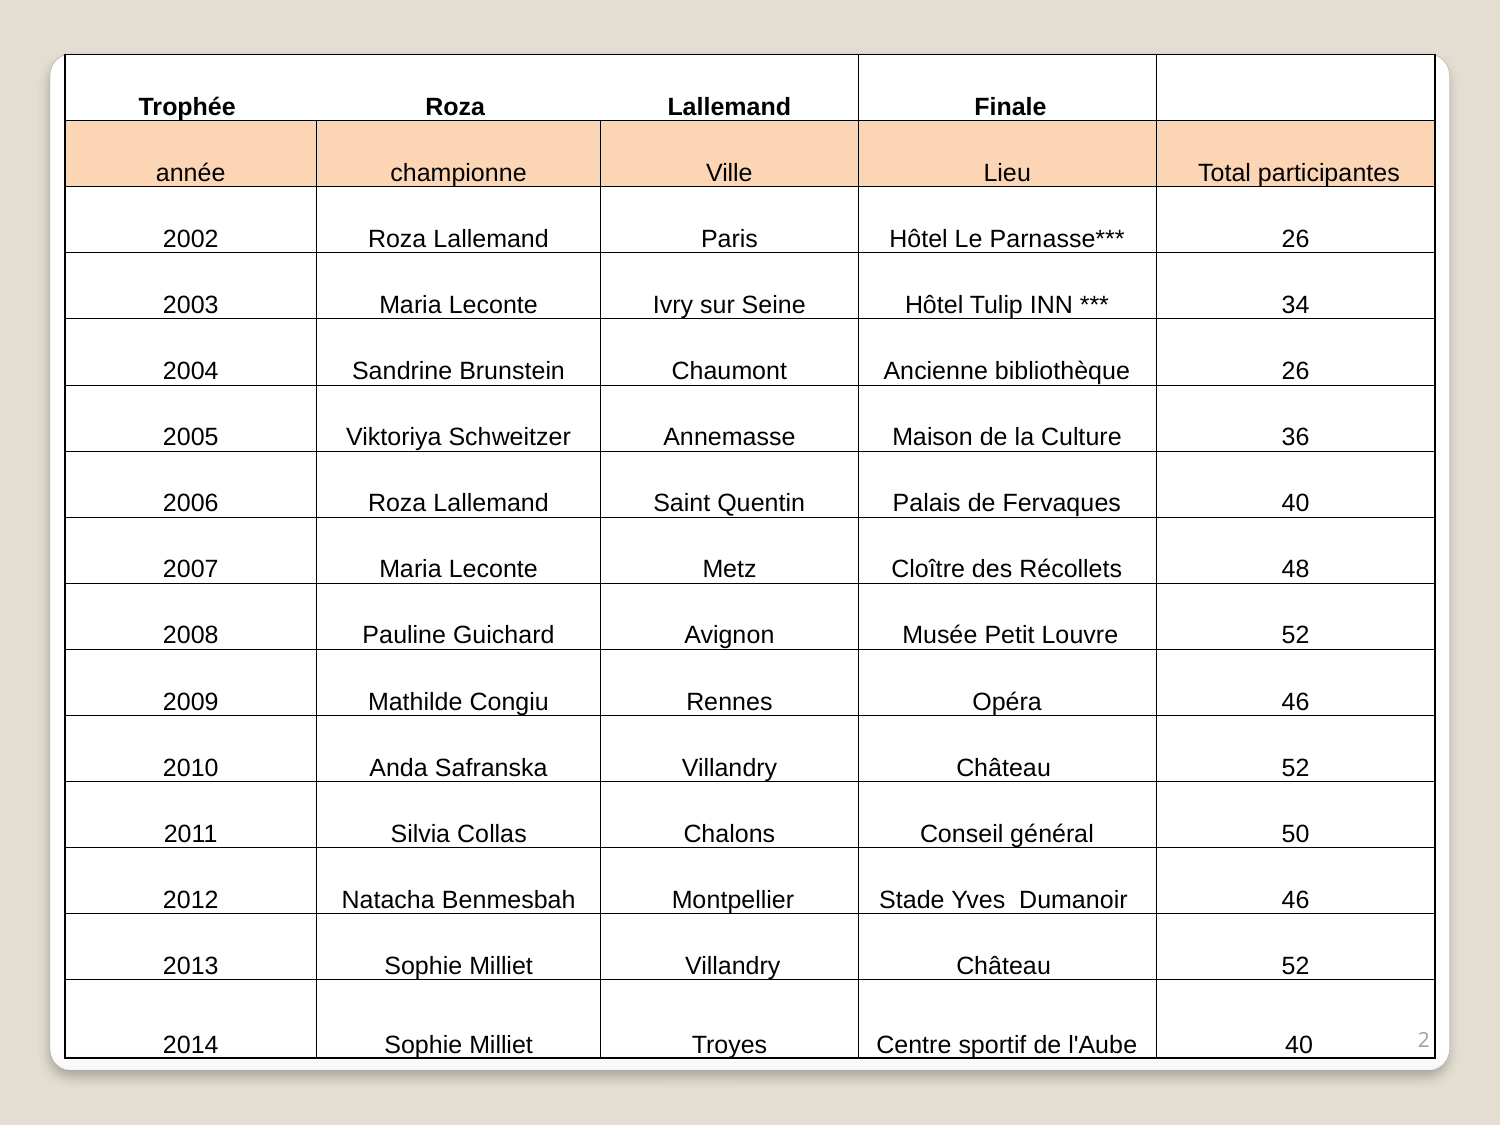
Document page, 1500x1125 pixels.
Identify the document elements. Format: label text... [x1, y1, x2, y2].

table_cell Ivry sur Seine [601, 253, 858, 318]
table_cell Montpellier [601, 848, 858, 913]
table_header Lallemand [601, 55, 858, 120]
table_cell Troyes [601, 980, 858, 1057]
table_cell Natacha Benmesbah [317, 848, 600, 913]
table_cell Hôtel Tulip INN *** [859, 253, 1156, 318]
table_cell 40 [1157, 452, 1434, 517]
table_cell 52 [1157, 716, 1434, 781]
table_cell Roza Lallemand [317, 187, 600, 252]
table_header [1157, 55, 1434, 120]
table_cell Ville [601, 121, 858, 186]
table_cell Cloître des Récollets [859, 518, 1156, 583]
table_cell Chalons [601, 782, 858, 847]
table_cell Sophie Milliet [317, 980, 600, 1057]
table_cell 48 [1157, 518, 1434, 583]
table_cell Metz [601, 518, 858, 583]
table_cell Musée Petit Louvre [859, 584, 1156, 649]
table_cell Mathilde Congiu [317, 650, 600, 715]
table_cell 26 [1157, 187, 1434, 252]
table_cell Maria Leconte [317, 253, 600, 318]
table_cell 2007 [66, 518, 316, 583]
table_cell 2014 [66, 980, 316, 1057]
table_cell 46 [1157, 848, 1434, 913]
table_cell 2004 [66, 319, 316, 385]
table_cell 46 [1157, 650, 1434, 715]
table_cell Silvia Collas [317, 782, 600, 847]
table_cell Saint Quentin [601, 452, 858, 517]
table_cell Conseil général [859, 782, 1156, 847]
table_cell 2006 [66, 452, 316, 517]
table_cell 2003 [66, 253, 316, 318]
table_cell Hôtel Le Parnasse*** [859, 187, 1156, 252]
table_cell Viktoriya Schweitzer [317, 386, 600, 451]
table_cell Maria Leconte [317, 518, 600, 583]
table_cell Anda Safranska [317, 716, 600, 781]
table_cell Ancienne bibliothèque [859, 319, 1156, 385]
table_cell Stade Yves Dumanoir [859, 848, 1156, 913]
table_cell Pauline Guichard [317, 584, 600, 649]
table_cell 34 [1157, 253, 1434, 318]
table_cell Lieu [859, 121, 1156, 186]
table_cell Roza Lallemand [317, 452, 600, 517]
table_cell 2012 [66, 848, 316, 913]
table_cell 2002 [66, 187, 316, 252]
table_cell 36 [1157, 386, 1434, 451]
table_cell Villandry [601, 914, 858, 979]
table_cell Sandrine Brunstein [317, 319, 600, 385]
table_cell Château [859, 716, 1156, 781]
table_cell Annemasse [601, 386, 858, 451]
table_cell 50 [1157, 782, 1434, 847]
table_cell 2011 [66, 782, 316, 847]
table_cell Villandry [601, 716, 858, 781]
table_cell 2009 [66, 650, 316, 715]
table_cell championne [317, 121, 600, 186]
table_cell Palais de Fervaques [859, 452, 1156, 517]
table_cell 40 [1157, 980, 1434, 1057]
table_cell Château [859, 914, 1156, 979]
table_cell 52 [1157, 914, 1434, 979]
slide_number 2 [1369, 1002, 1445, 1063]
table_cell Sophie Milliet [317, 914, 600, 979]
table_header Finale [859, 55, 1156, 120]
table_cell Paris [601, 187, 858, 252]
table_cell Opéra [859, 650, 1156, 715]
table_cell 2005 [66, 386, 316, 451]
table_cell 2010 [66, 716, 316, 781]
table_cell Maison de la Culture [859, 386, 1156, 451]
table_cell Rennes [601, 650, 858, 715]
table_header Roza [317, 55, 601, 120]
table_cell Centre sportif de l'Aube [859, 980, 1156, 1057]
table_cell année [66, 121, 316, 186]
table_cell 52 [1157, 584, 1434, 649]
table_cell Total participantes [1157, 121, 1434, 186]
table_cell Avignon [601, 584, 858, 649]
table_cell 26 [1157, 319, 1434, 385]
table_cell Chaumont [601, 319, 858, 385]
table_header Trophée [66, 55, 317, 120]
table_cell 2008 [66, 584, 316, 649]
table_cell 2013 [66, 914, 316, 979]
